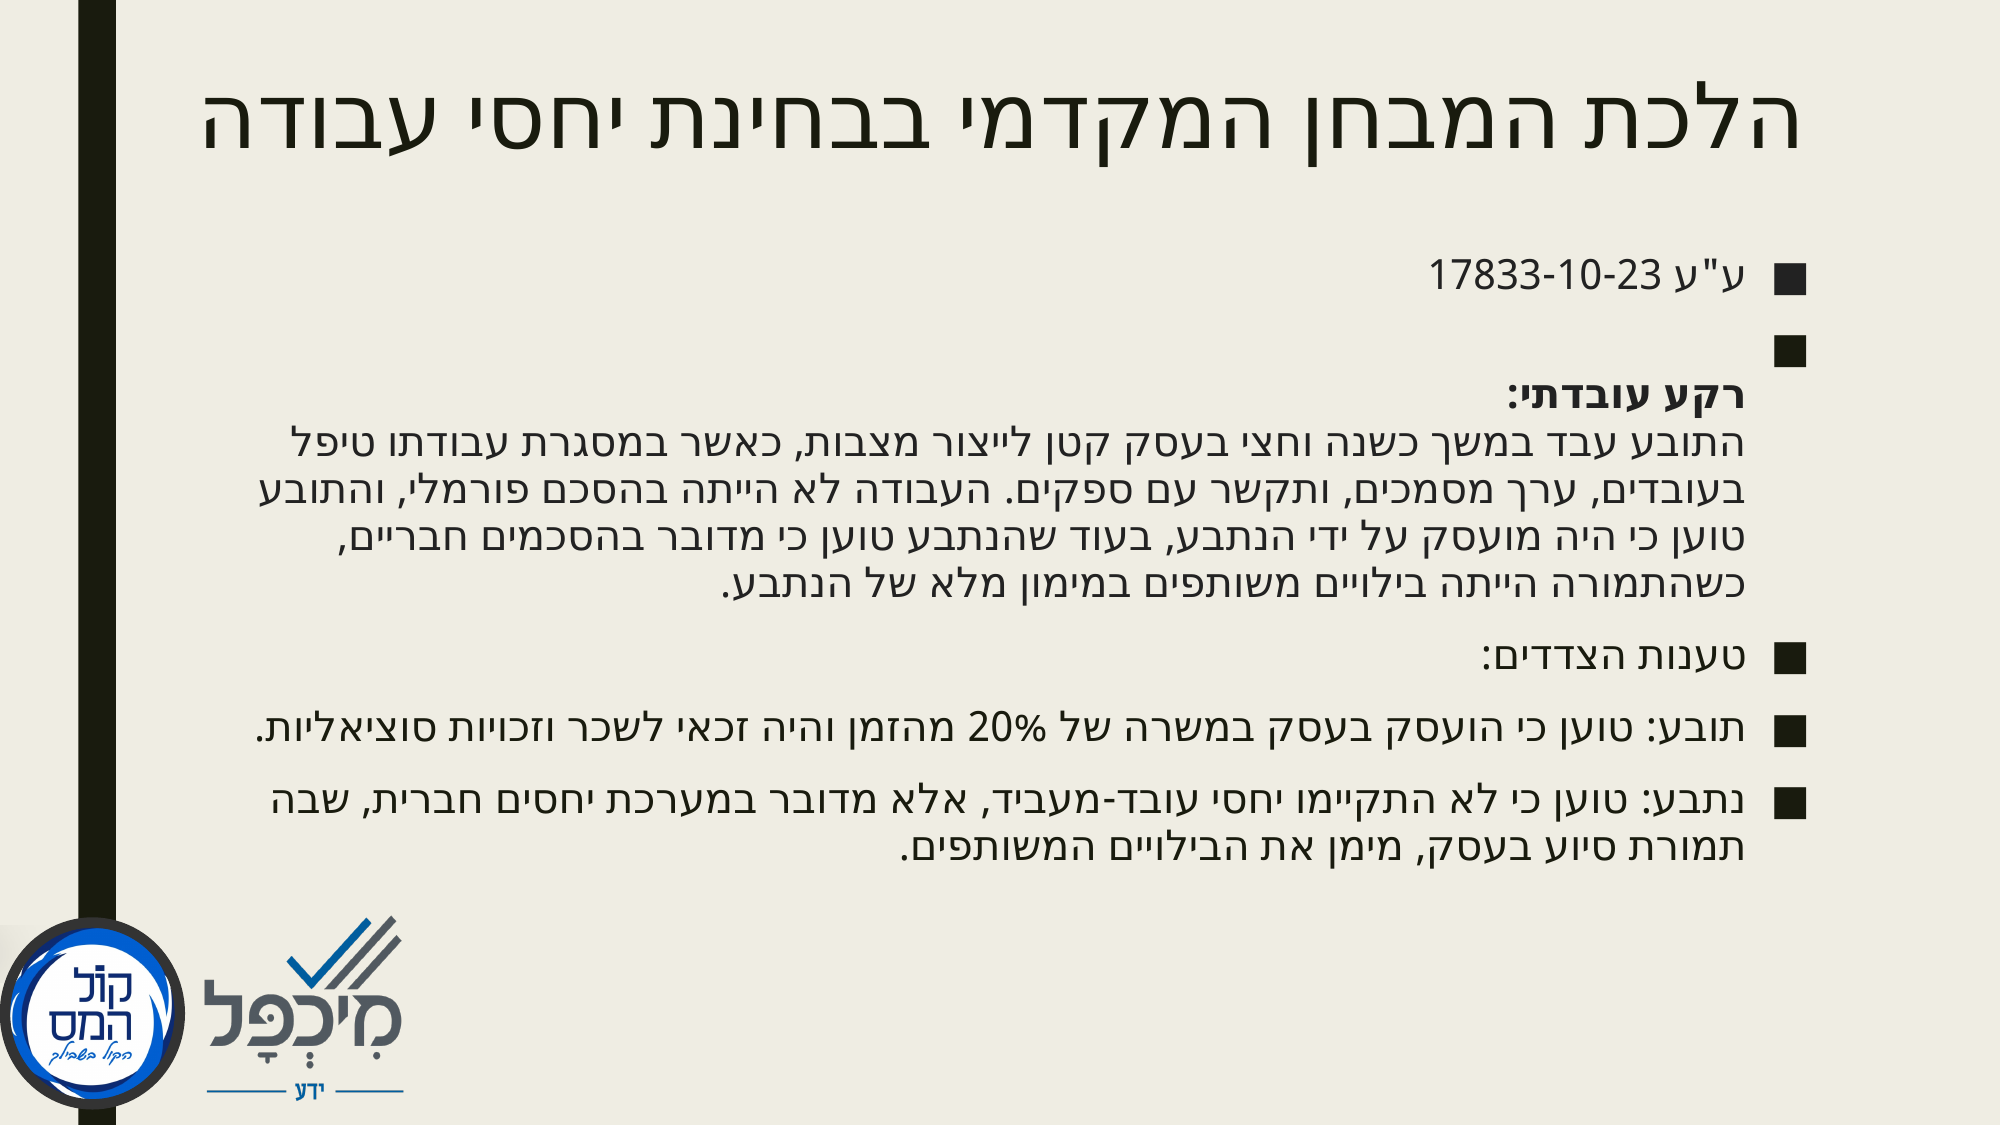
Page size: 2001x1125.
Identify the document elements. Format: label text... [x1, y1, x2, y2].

list ע"ע 17833-10-23 רקע עובדתי: התובע עבד במשך כשנה וחצי בעסק קטן לייצור מצבות, כאשר במסגרת עבודתו טיפל בעובדים, ערך מסמכים, ותקשר עם ספקים. העבודה לא הייתה בהסכם פורמלי, והתובע טוען כי היה מועסק על ידי הנתבע, בעוד שהנתבע טוען כי מדובר בהסכמים חבריים, כשהתמורה הייתה בילויים משותפים במימון מלא של הנתבע. טענות הצדדים: תובע: טוען כי הועסק בעסק במשרה של 20% מהזמן והיה זכאי לשכר וזכויות סוציאליות. נתבע: טוען כי לא התקיימו יחסי עובד-מעביד, אלא מדובר במערכת יחסים חברית, שבה תמורת סיוע בעסק, מימן את הבילויים המשותפים. [179, 244, 1825, 997]
title הלכת המבחן המקדמי בבחינת יחסי עבודה [179, 62, 1825, 244]
picture [4, 922, 180, 1105]
picture [200, 911, 411, 1105]
